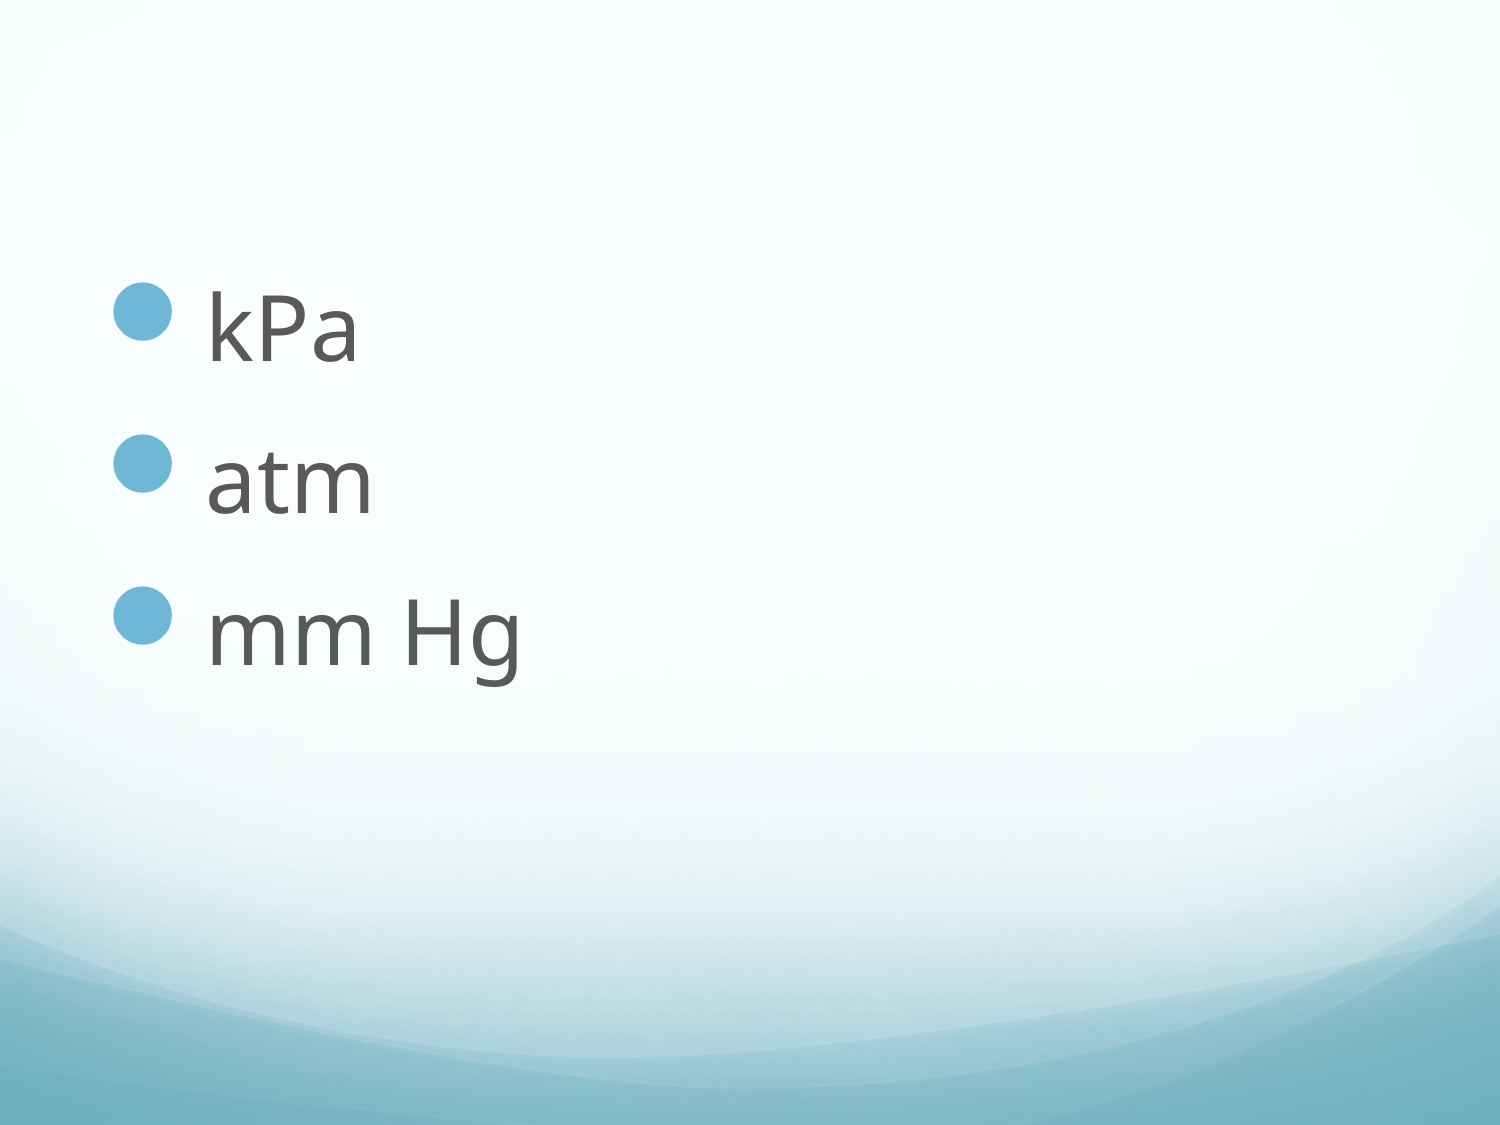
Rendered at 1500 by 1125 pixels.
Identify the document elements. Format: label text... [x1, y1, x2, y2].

list kPa atm mm Hg [90, 262, 1410, 975]
